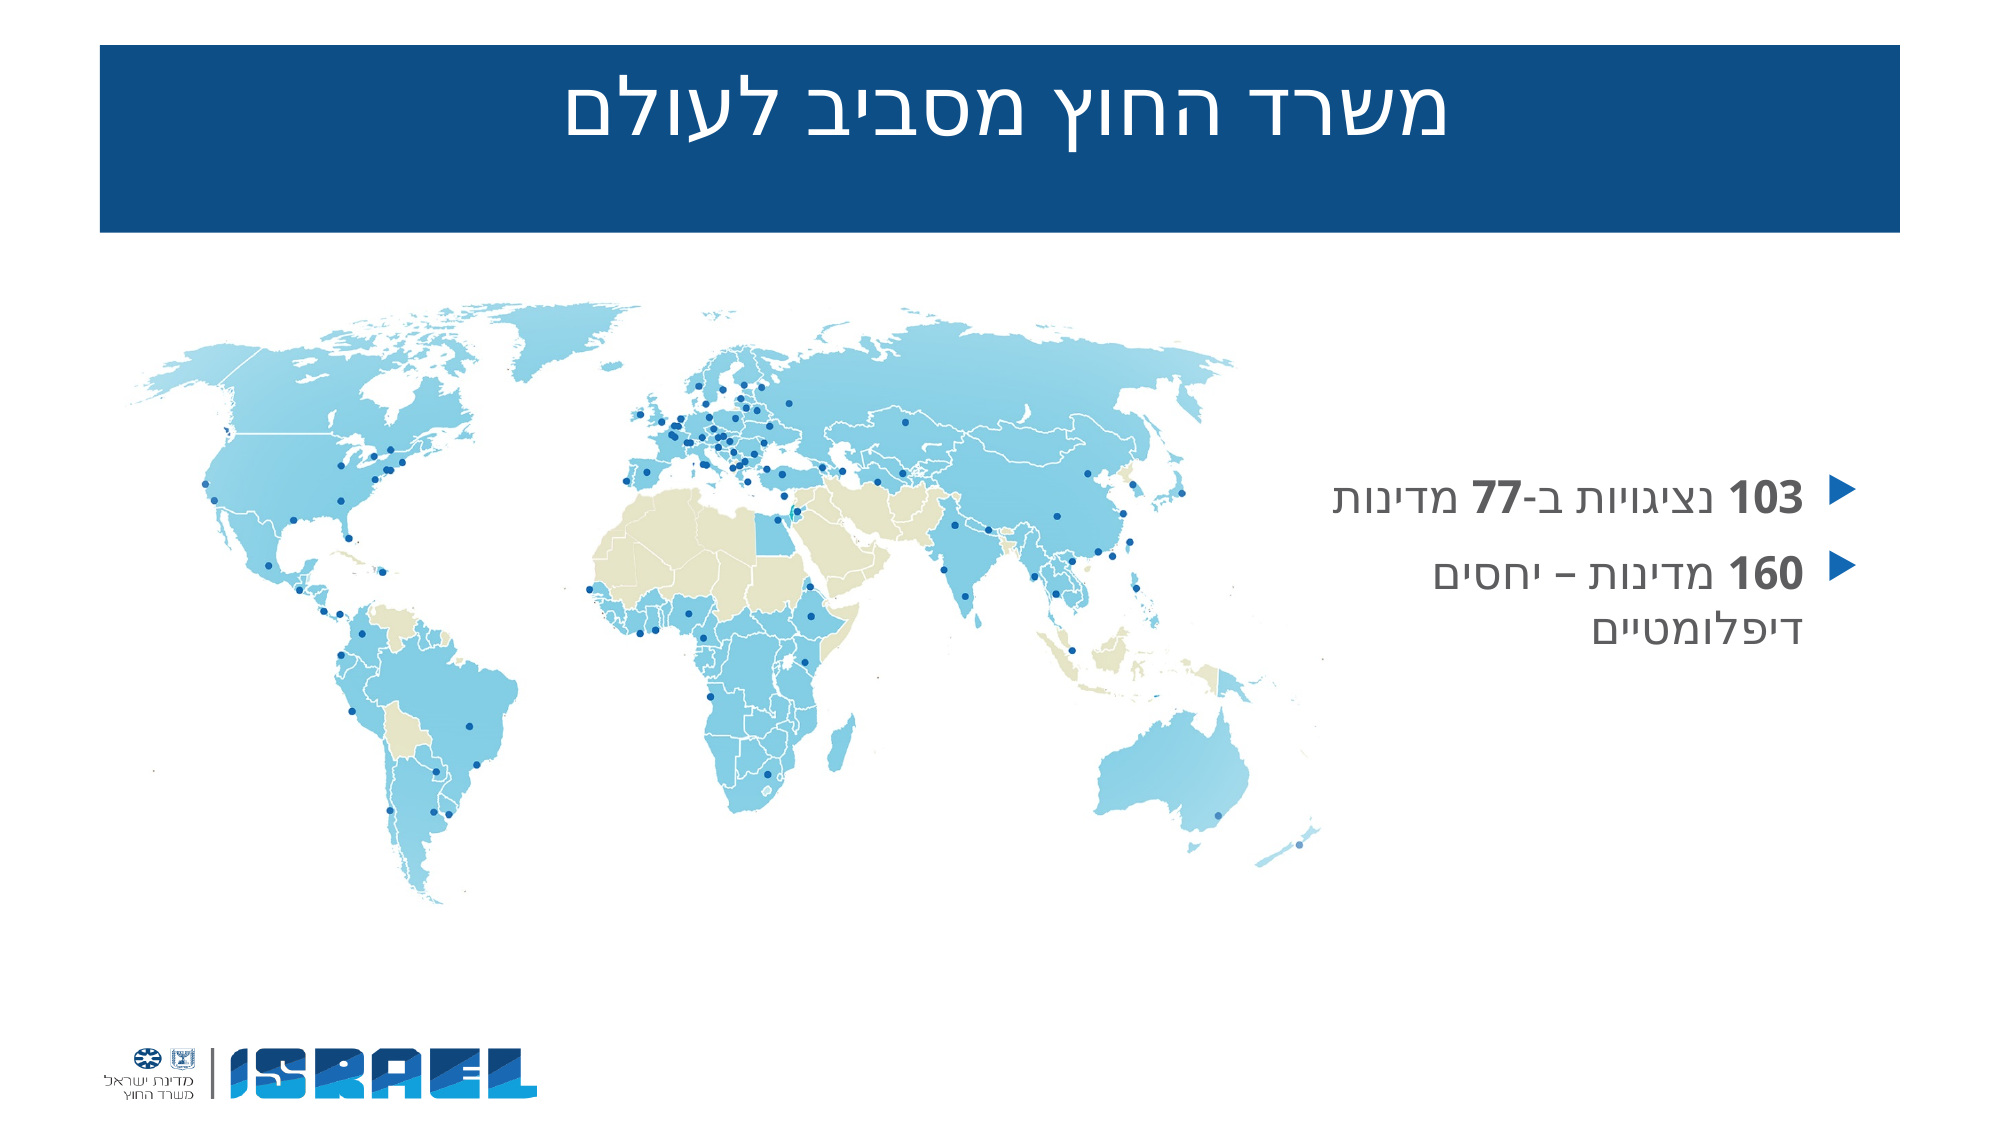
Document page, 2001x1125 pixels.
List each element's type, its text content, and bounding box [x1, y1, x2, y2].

picture [98, 1045, 537, 1106]
picture [122, 290, 1328, 908]
text_box 103 נציגויות ב-77 מדינות 160 מדינות – יחסים דיפלומטיים [1334, 460, 1876, 753]
title משרד החוץ מסביב לעולם [99, 45, 1900, 233]
